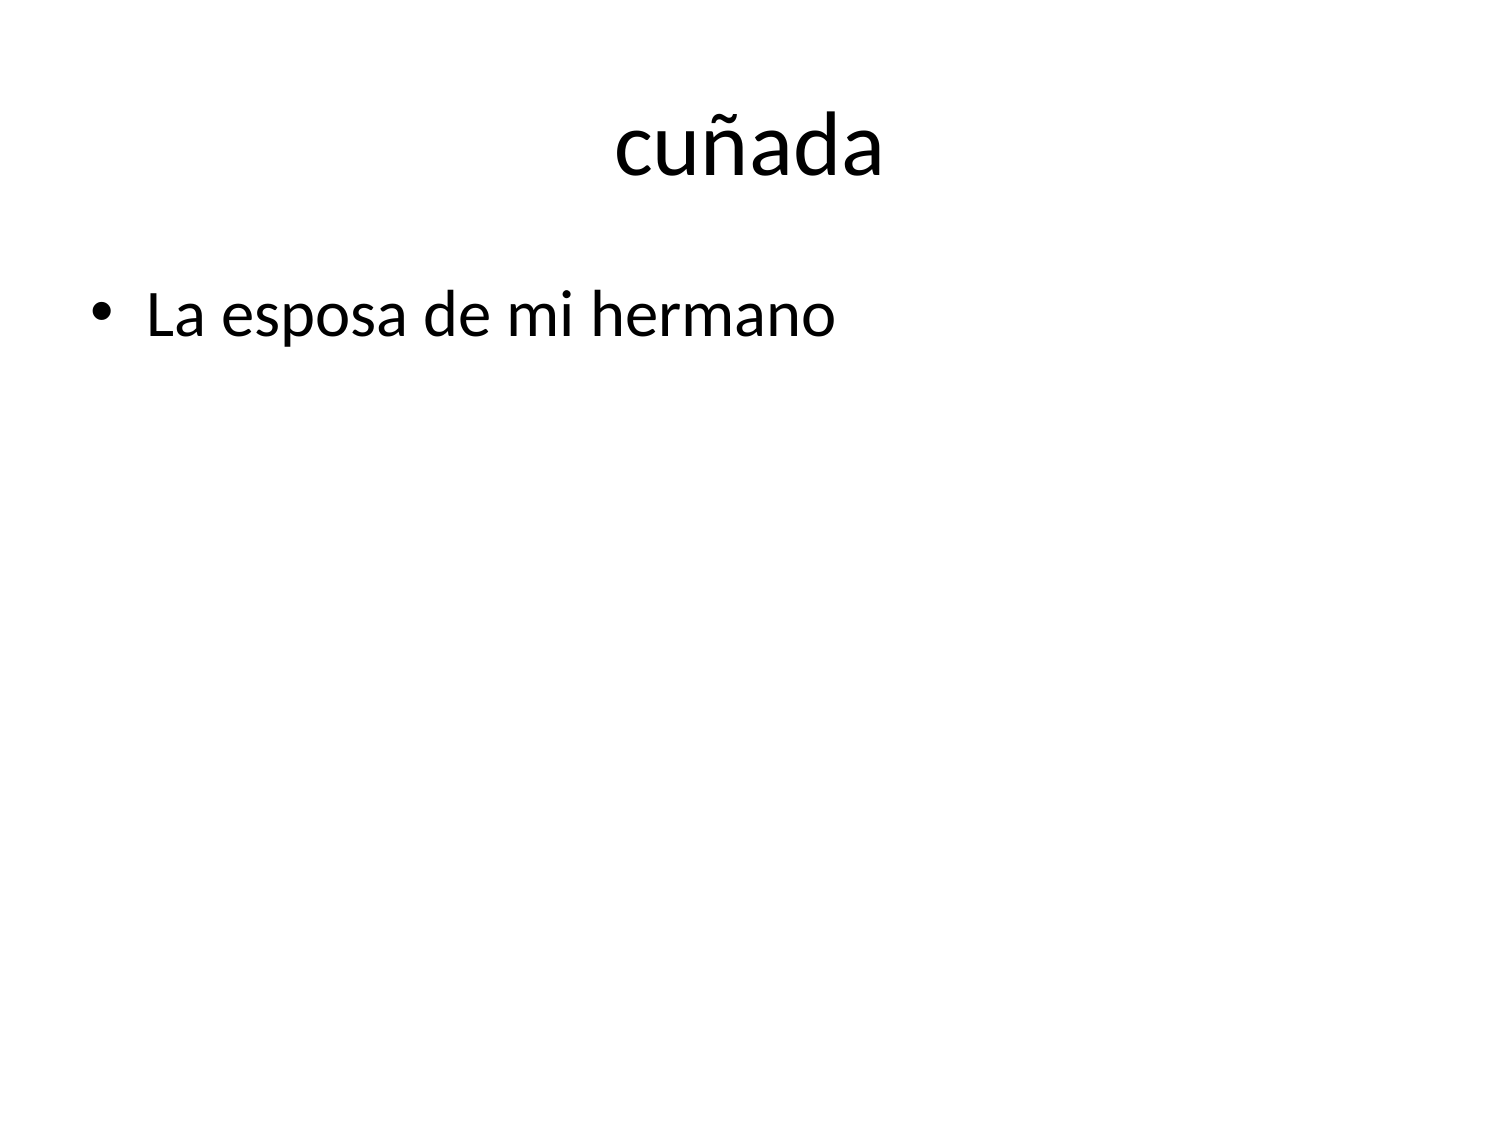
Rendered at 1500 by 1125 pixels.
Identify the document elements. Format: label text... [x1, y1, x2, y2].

title cuñada [75, 45, 1425, 233]
list La esposa de mi hermano [75, 262, 1425, 1005]
